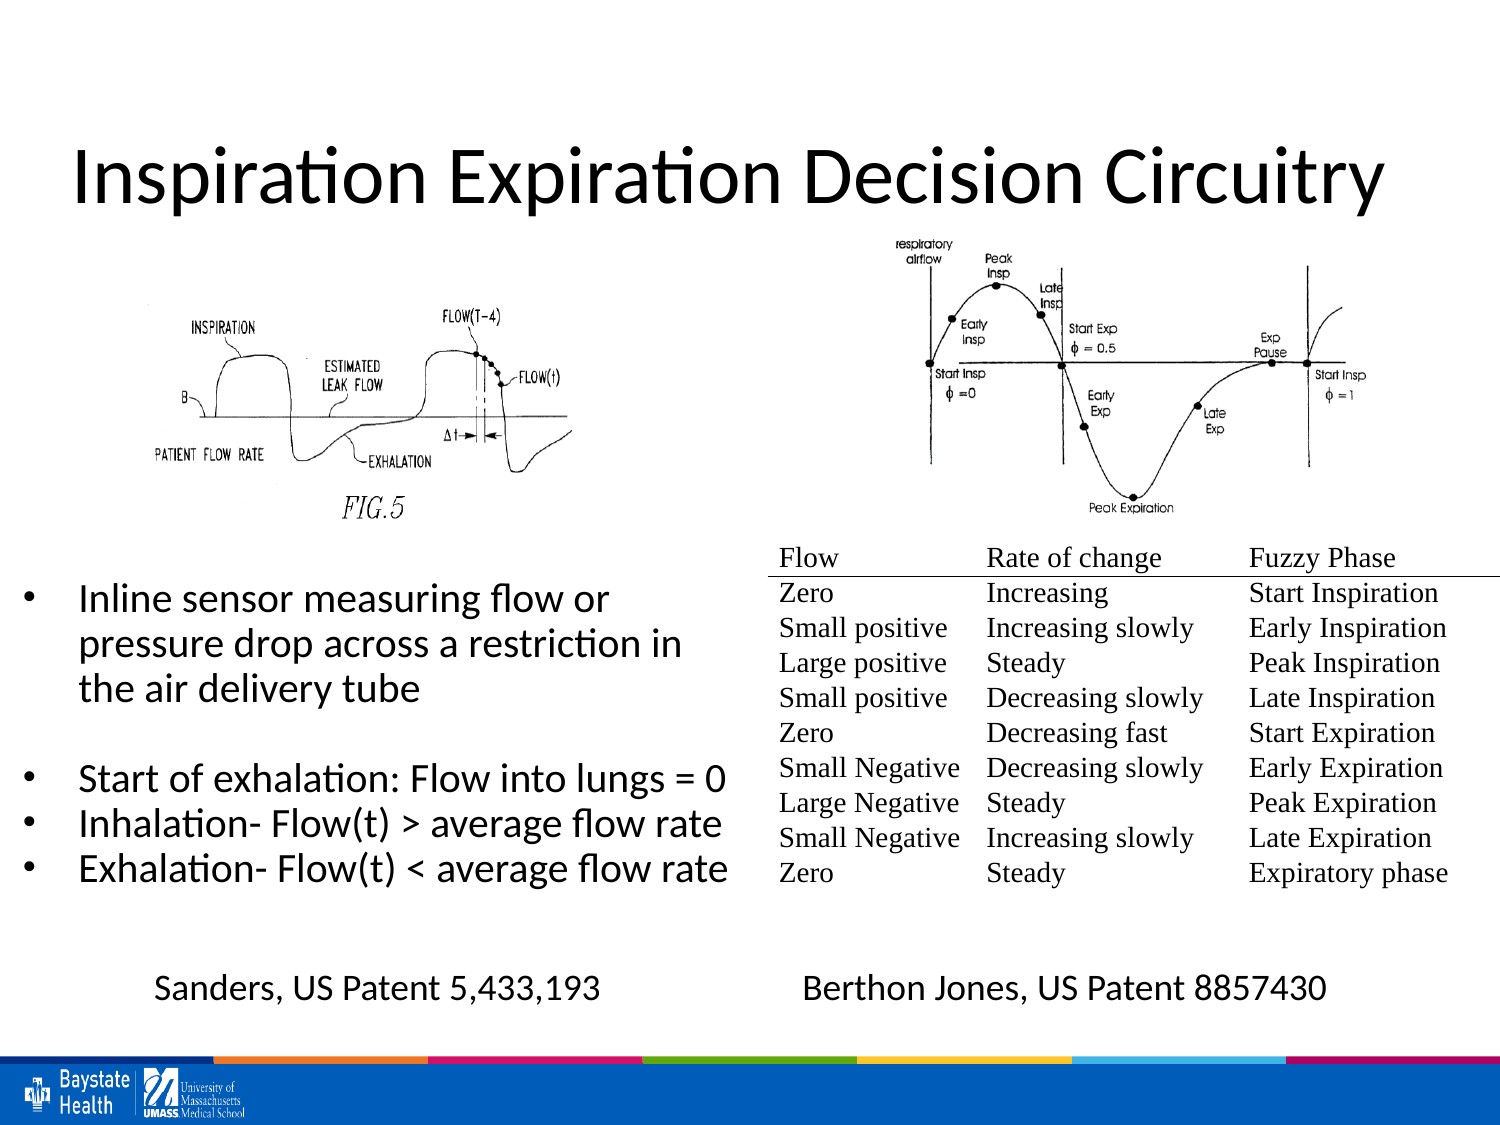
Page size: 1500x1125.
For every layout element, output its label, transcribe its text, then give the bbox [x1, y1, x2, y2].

text_box Berthon Jones, US Patent 8857430 [787, 955, 1411, 1061]
table_cell Late Inspiration [1237, 682, 1500, 717]
table_cell Peak Inspiration [1237, 647, 1500, 682]
table_cell Small Negative [768, 752, 975, 787]
table_cell Peak Expiration [1237, 787, 1500, 822]
table_cell Start Expiration [1237, 717, 1500, 752]
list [888, 235, 1376, 530]
table_cell Zero [768, 577, 975, 612]
table_cell Expiratory phase [1237, 857, 1500, 892]
table_cell Zero [768, 857, 975, 892]
table_header Fuzzy Phase [1237, 542, 1500, 576]
table_cell Increasing slowly [975, 612, 1237, 647]
picture [124, 297, 589, 530]
table_cell Steady [975, 647, 1237, 682]
table_cell Decreasing slowly [975, 752, 1237, 787]
table_cell Increasing [975, 577, 1237, 612]
table_cell Late Expiration [1237, 822, 1500, 857]
table_cell Steady [975, 787, 1237, 822]
table_cell Decreasing fast [975, 717, 1237, 752]
list Inline sensor measuring flow or pressure drop across a restriction in the air delivery tube Start of exhalation: Flow into lungs = 0 Inhalation- Flow(t) > average flow rate Exhalation- Flow(t) < average flow rate [7, 568, 750, 1000]
table_header Flow [768, 542, 975, 576]
table_cell Increasing slowly [975, 822, 1237, 857]
table_cell Small positive [768, 682, 975, 717]
table_cell Small Negative [768, 822, 975, 857]
table_cell Large Negative [768, 787, 975, 822]
table_cell Zero [768, 717, 975, 752]
table_cell Early Expiration [1237, 752, 1500, 787]
title Inspiration Expiration Decision Circuitry [48, 99, 1411, 241]
table_cell Small positive [768, 612, 975, 647]
text_box Sanders, US Patent 5,433,193 [139, 955, 618, 1016]
table_cell Large positive [768, 647, 975, 682]
table_cell Decreasing slowly [975, 682, 1237, 717]
table_cell Start Inspiration [1237, 577, 1500, 612]
table_header Rate of change [975, 542, 1237, 576]
table_cell Steady [975, 857, 1237, 892]
table_cell Early Inspiration [1237, 612, 1500, 647]
picture [24, 1067, 245, 1118]
